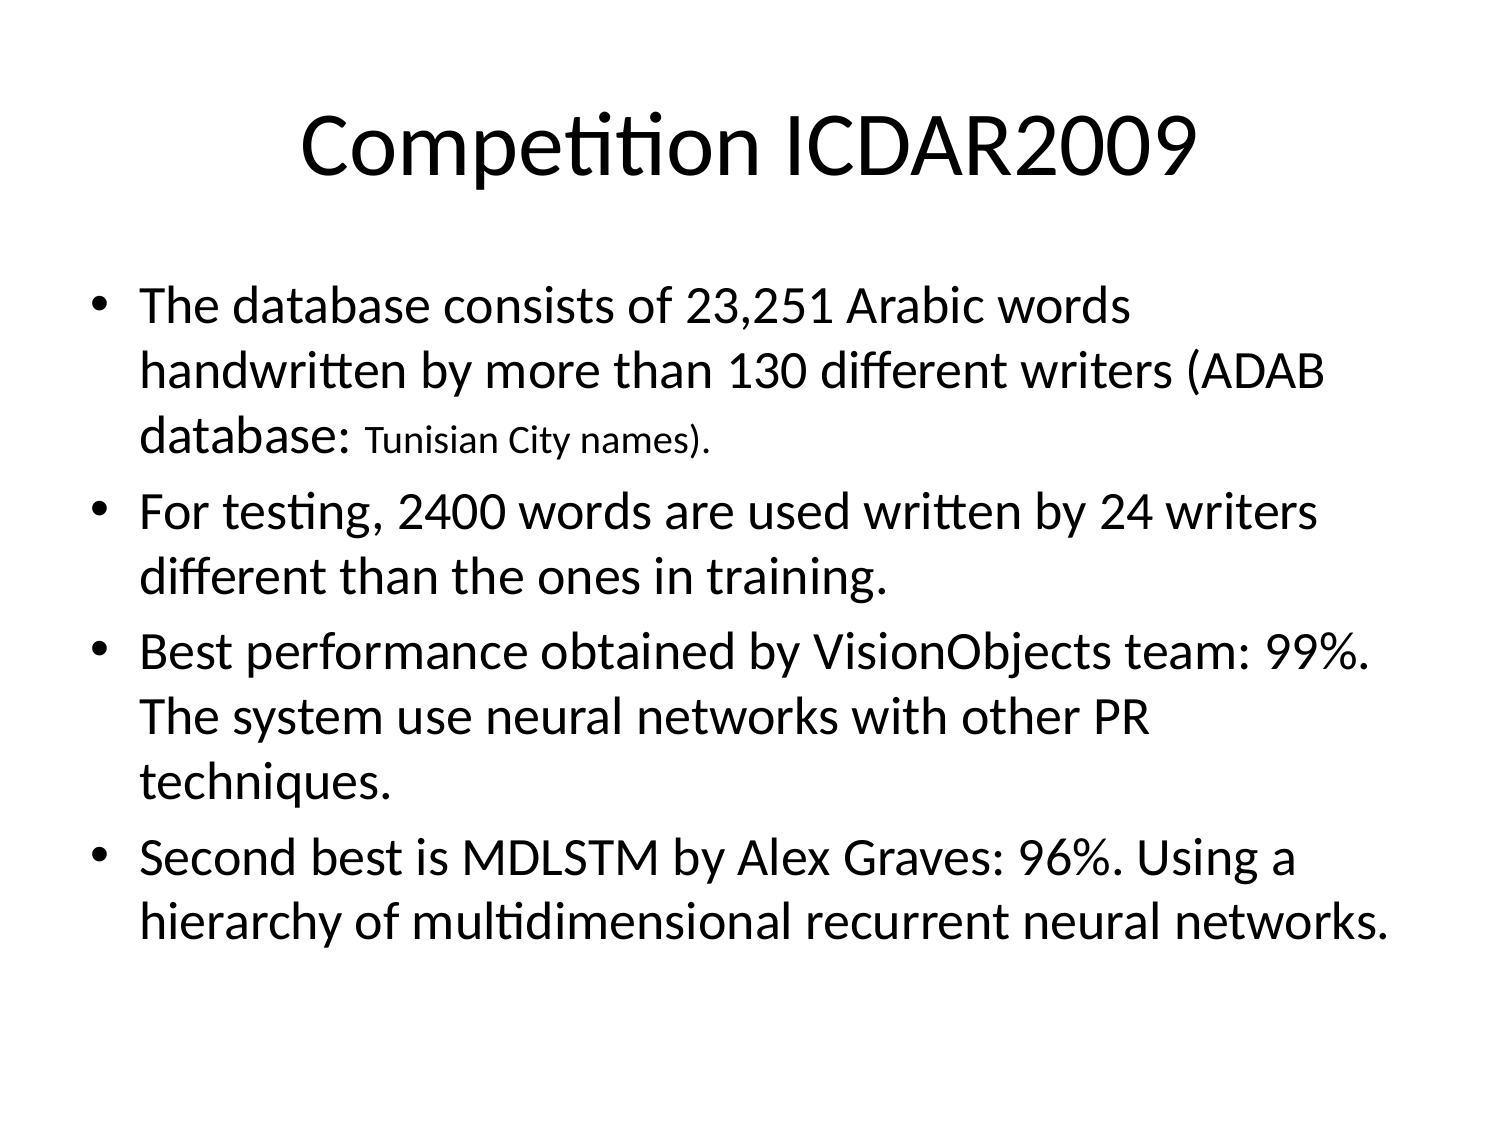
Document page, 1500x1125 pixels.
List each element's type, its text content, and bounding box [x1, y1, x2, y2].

title Competition ICDAR2009 [75, 45, 1425, 233]
list The database consists of 23,251 Arabic words handwritten by more than 130 different writers (ADAB database: Tunisian City names). For testing, 2400 words are used written by 24 writers different than the ones in training. Best performance obtained by VisionObjects team: 99%. The system use neural networks with other PR techniques. Second best is MDLSTM by Alex Graves: 96%. Using a hierarchy of multidimensional recurrent neural networks. [75, 262, 1425, 1005]
